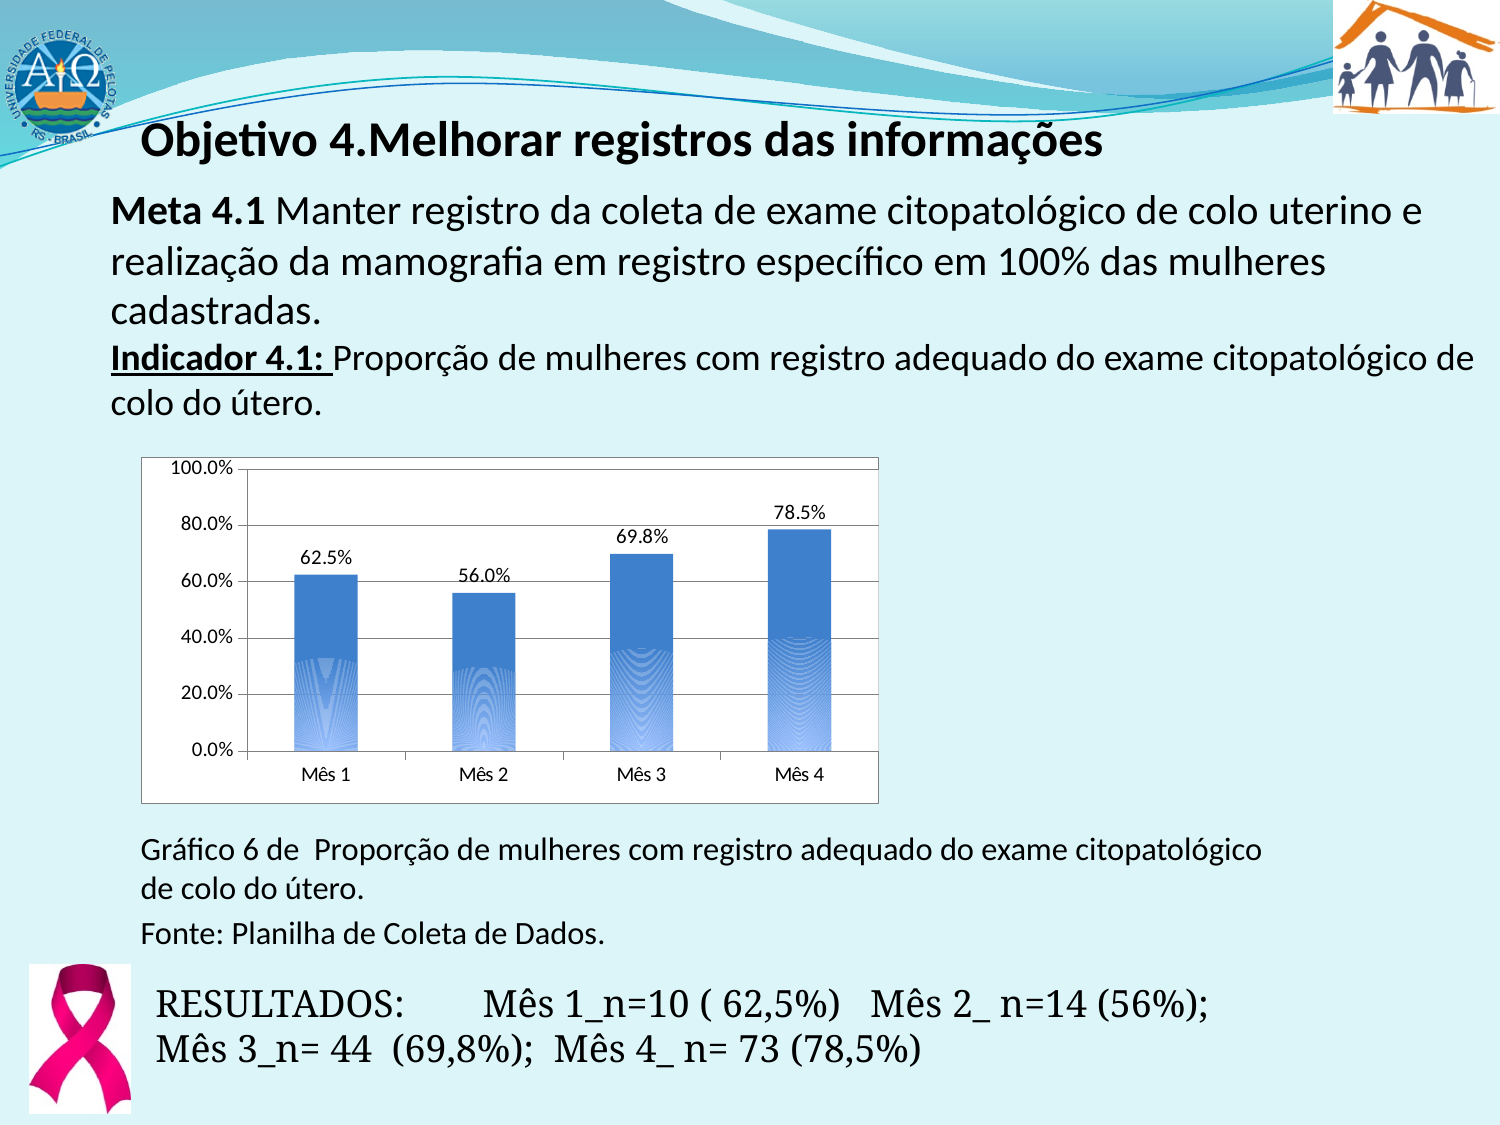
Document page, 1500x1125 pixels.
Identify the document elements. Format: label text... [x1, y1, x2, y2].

chart [140, 456, 880, 805]
text_box Meta 4.1 Manter registro da coleta de exame citopatológico de colo uterino e realização da mamografia em registro específico em 100% das mulheres cadastradas. Indicador 4.1: Proporção de mulheres com registro adequado do exame citopatológico de colo do útero. [95, 175, 1500, 491]
text_box RESULTADOS: Mês 1_n=10 ( 62,5%) Mês 2_ n=14 (56%); Mês 3_n= 44 (69,8%); Mês 4_ n= 73 (78,5%) [140, 972, 1289, 1125]
picture [29, 963, 131, 1114]
picture [4, 30, 117, 144]
subtitle Gráfico 6 de Proporção de mulheres com registro adequado do exame citopatológico de colo do útero. Fonte: Planilha de Coleta de Dados. [140, 820, 1282, 959]
title Objetivo 4.Melhorar registros das informações [140, 46, 1471, 167]
picture [1332, 0, 1500, 115]
